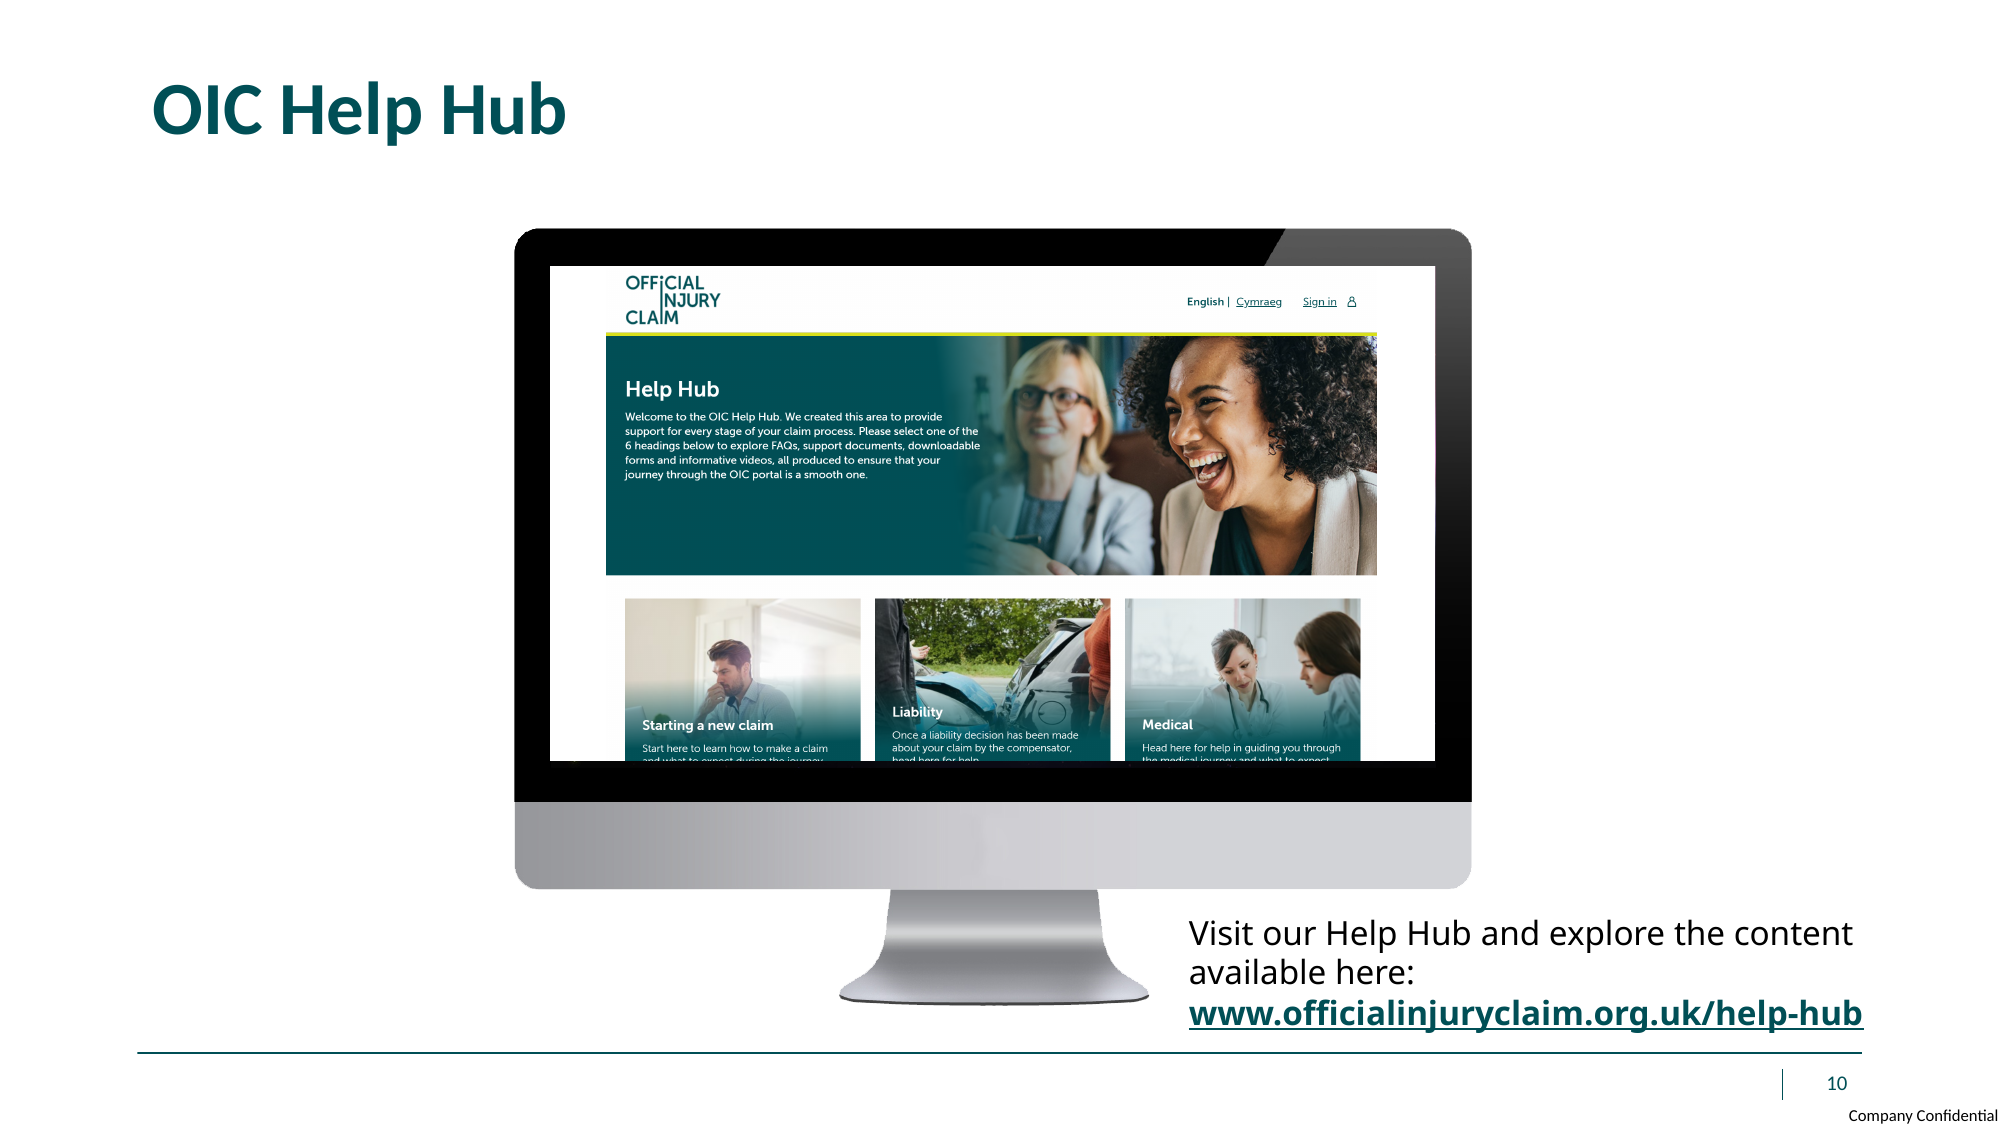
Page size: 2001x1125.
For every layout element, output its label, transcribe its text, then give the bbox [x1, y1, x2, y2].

slide_number 10 [1793, 1057, 1863, 1103]
title OIC Help Hub [137, 61, 1863, 215]
picture [513, 228, 1472, 1017]
text_box Visit our Help Hub and explore the content available here: www.officialinjuryclaim.org.uk/help-hub [1173, 904, 1981, 1045]
